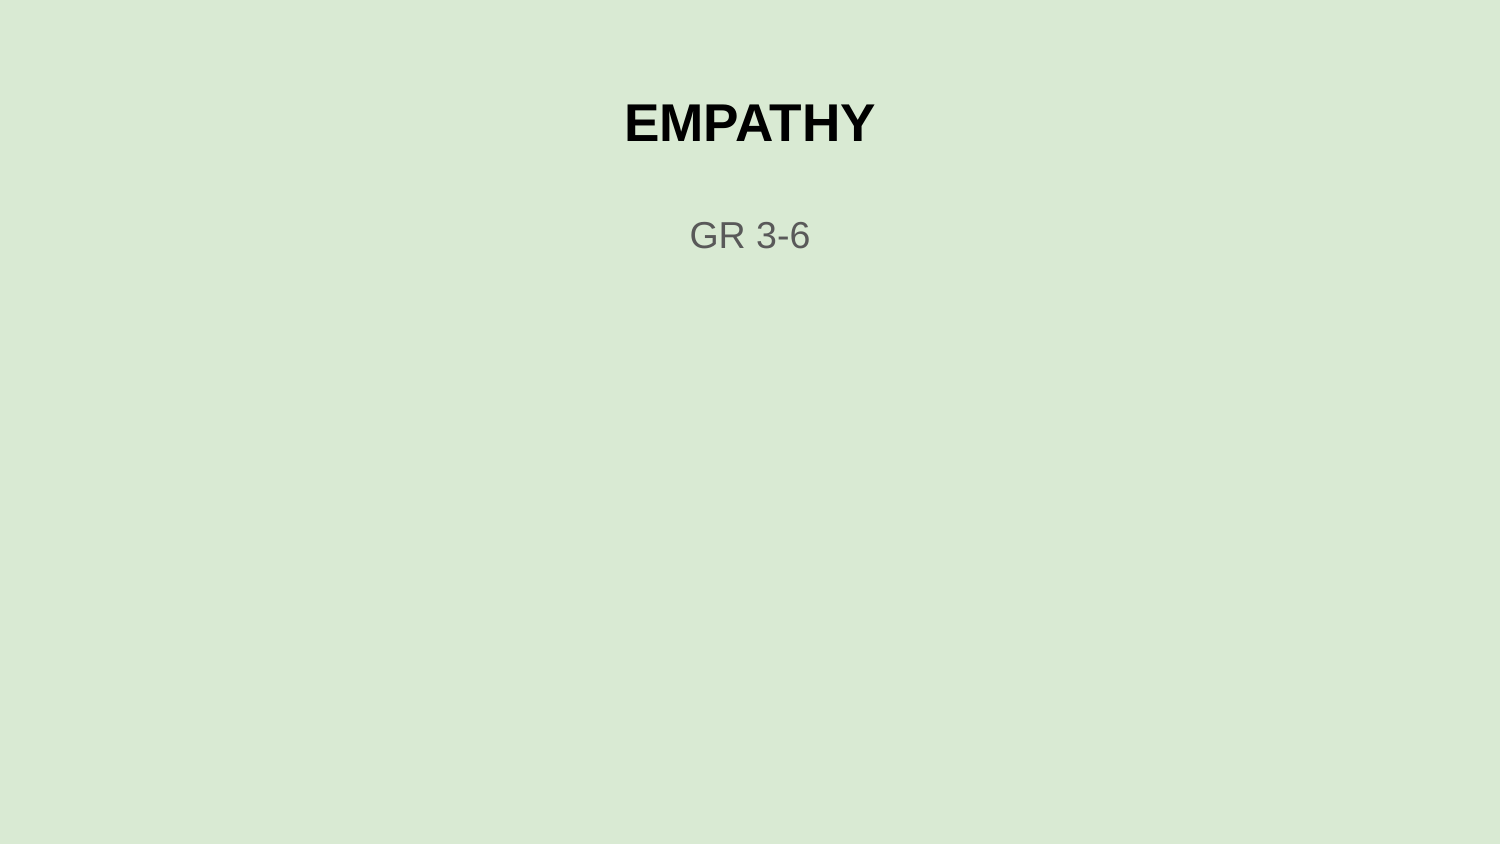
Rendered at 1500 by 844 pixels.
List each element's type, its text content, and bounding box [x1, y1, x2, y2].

list GR 3-6 [51, 189, 1449, 750]
title EMPATHY [51, 72, 1449, 167]
